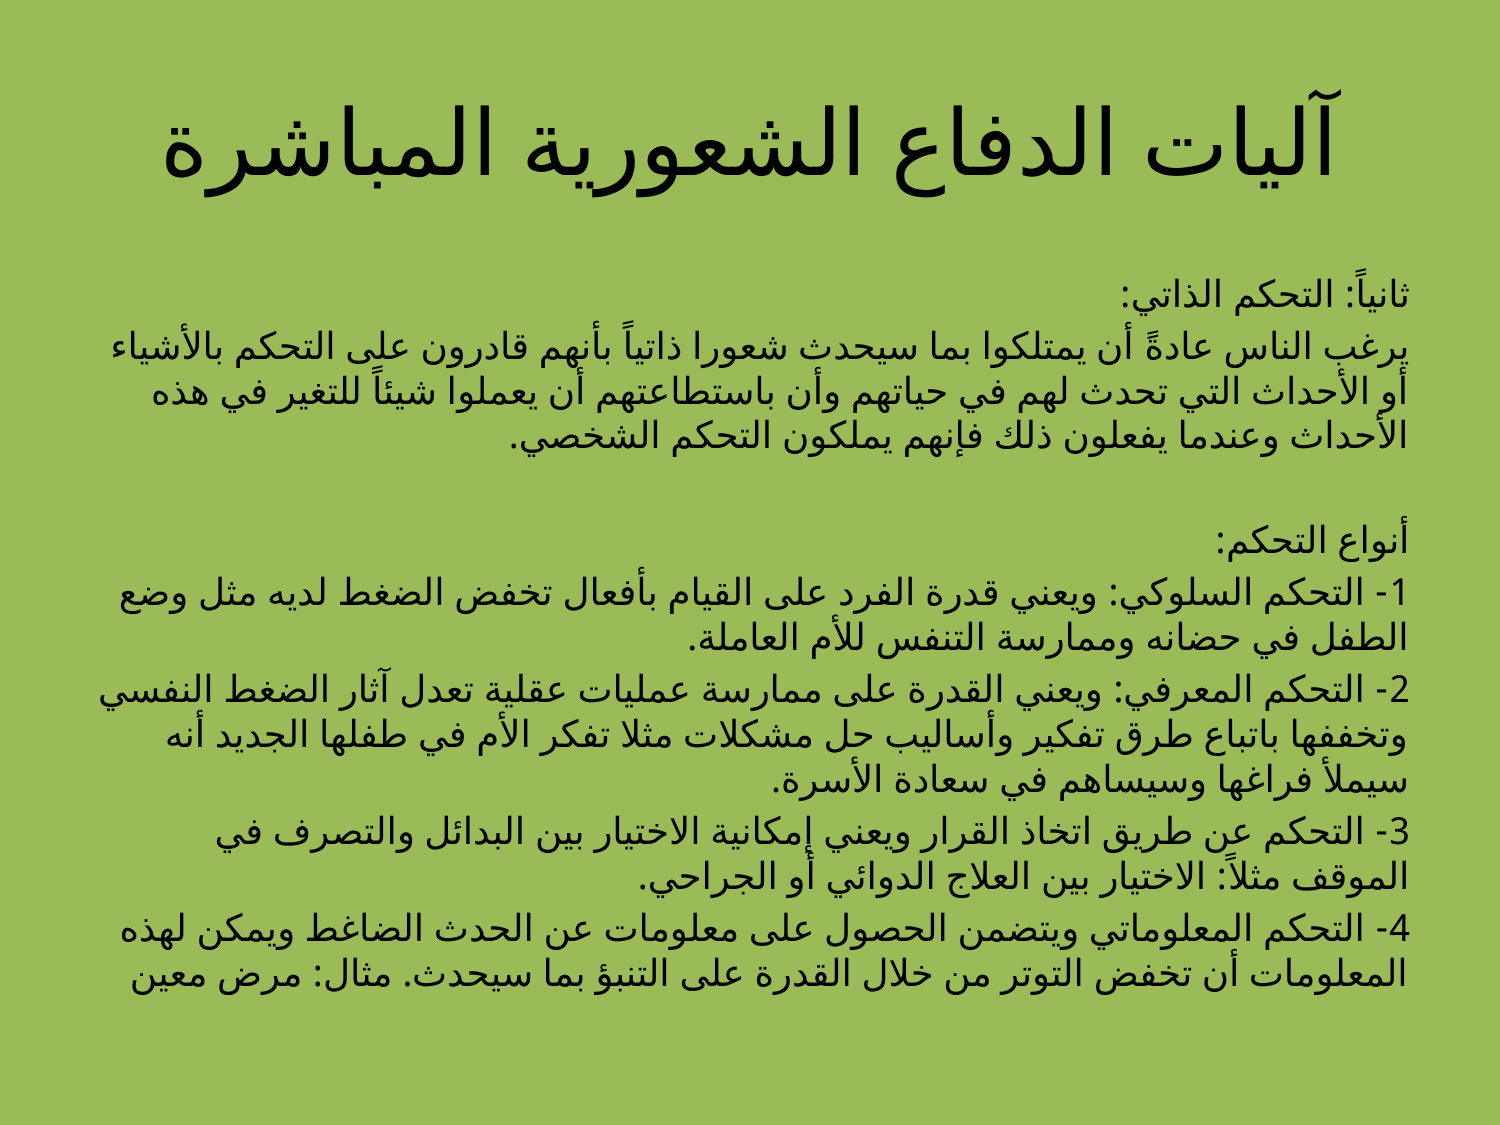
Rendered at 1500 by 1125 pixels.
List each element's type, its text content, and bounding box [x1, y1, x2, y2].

list ثانياً: التحكم الذاتي: يرغب الناس عادةً أن يمتلكوا بما سيحدث شعورا ذاتياً بأنهم قادرون على التحكم بالأشياء أو الأحداث التي تحدث لهم في حياتهم وأن باستطاعتهم أن يعملوا شيئاً للتغير في هذه الأحداث وعندما يفعلون ذلك فإنهم يملكون التحكم الشخصي. أنواع التحكم: 1- التحكم السلوكي: ويعني قدرة الفرد على القيام بأفعال تخفض الضغط لديه مثل وضع الطفل في حضانه وممارسة التنفس للأم العاملة. 2- التحكم المعرفي: ويعني القدرة على ممارسة عمليات عقلية تعدل آثار الضغط النفسي وتخففها باتباع طرق تفكير وأساليب حل مشكلات مثلا تفكر الأم في طفلها الجديد أنه سيملأ فراغها وسيساهم في سعادة الأسرة. 3- التحكم عن طريق اتخاذ القرار ويعني إمكانية الاختيار بين البدائل والتصرف في الموقف مثلاً: الاختيار بين العلاج الدوائي أو الجراحي. 4- التحكم المعلوماتي ويتضمن الحصول على معلومات عن الحدث الضاغط ويمكن لهذه المعلومات أن تخفض التوتر من خلال القدرة على التنبؤ بما سيحدث. مثال: مرض معين [75, 262, 1425, 1005]
title آليات الدفاع الشعورية المباشرة [75, 45, 1425, 233]
